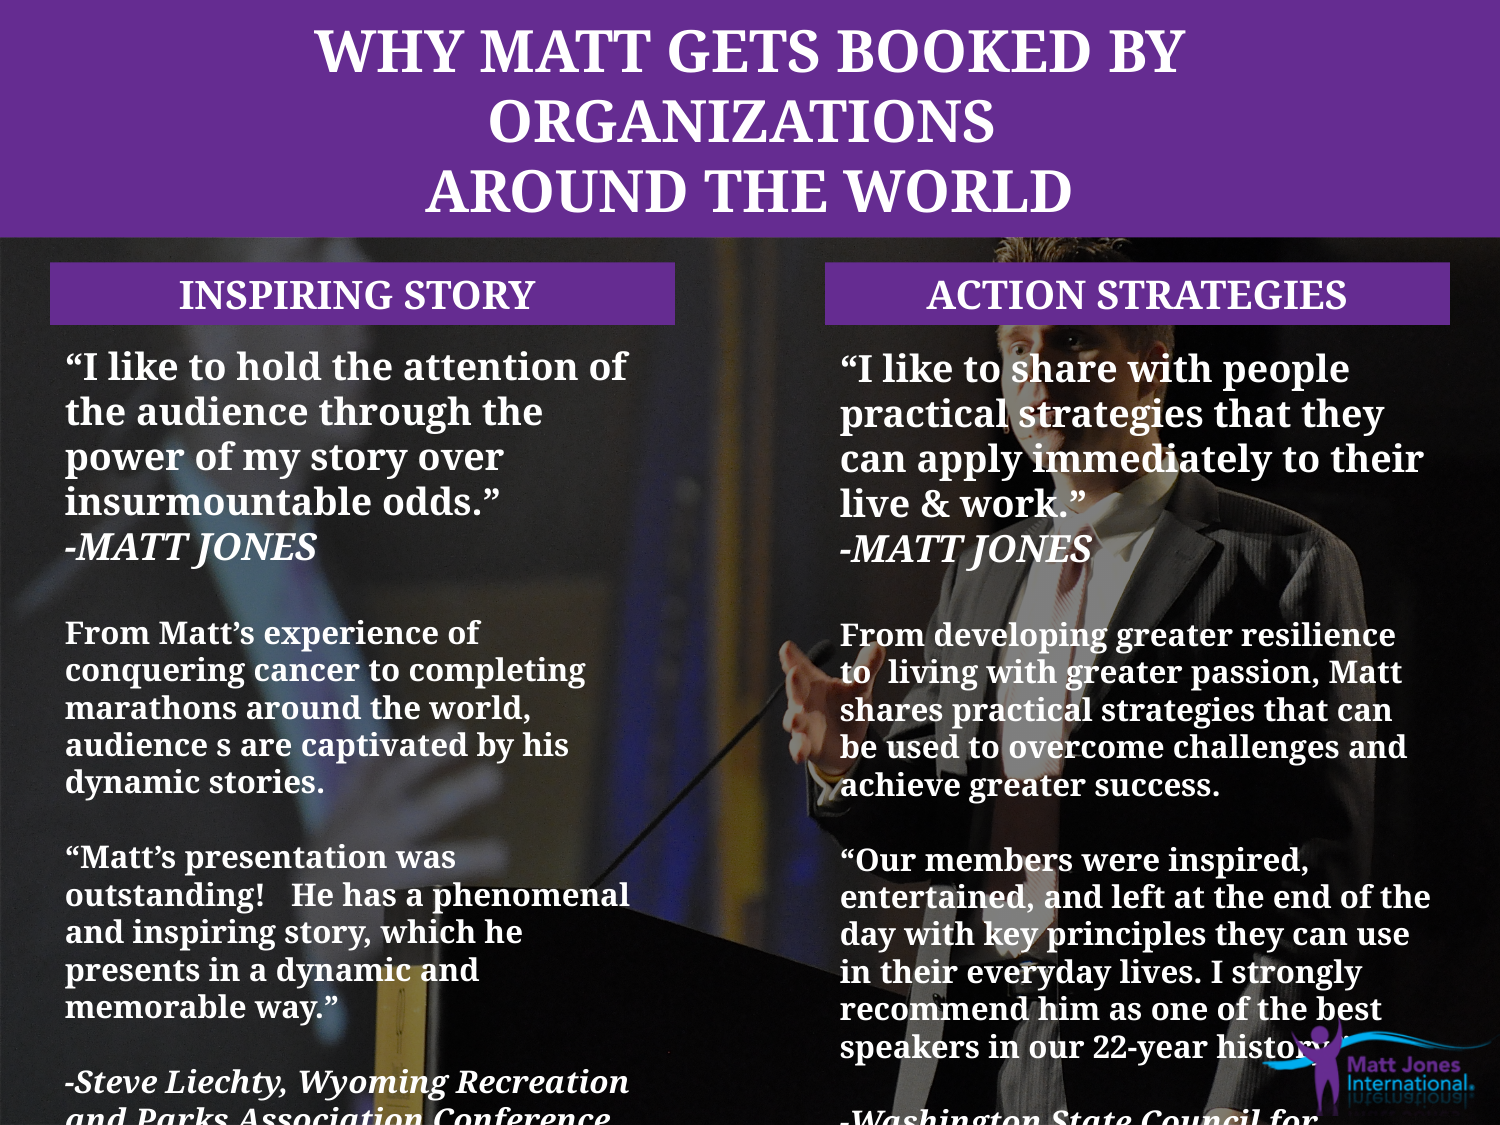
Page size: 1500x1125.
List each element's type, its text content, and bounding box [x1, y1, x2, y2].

text_box “I like to hold the attention of the audience through the power of my story over insurmountable odds.” -MATT JONES From Matt’s experience of conquering cancer to completing marathons around the world, audience s are captivated by his dynamic stories. “Matt’s presentation was outstanding! He has a phenomenal and inspiring story, which he presents in a dynamic and memorable way.” -Steve Liechty, Wyoming Recreation and Parks Association Conference Chair [50, 335, 675, 1125]
text_box [0, 0, 1500, 239]
list INSPIRING STORY [48, 260, 677, 327]
title WHY MATT GETS BOOKED BY ORGANIZATIONS AROUND THE WORLD [75, 24, 1425, 213]
picture [1262, 1012, 1500, 1116]
text_box “I like to share with people practical strategies that they can apply immediately to their live & work.” -MATT JONES From developing greater resilience to living with greater passion, Matt shares practical strategies that can be used to overcome challenges and achieve greater success. “Our members were inspired, entertained, and left at the end of the day with key principles they can use in their everyday lives. I strongly recommend him as one of the best speakers in our 22-year history.” -Washington State Council for Affordable and Rural Housing [825, 337, 1450, 1125]
text_box ACTION STRATEGIES [823, 260, 1452, 327]
text_box [0, 239, 1500, 1125]
